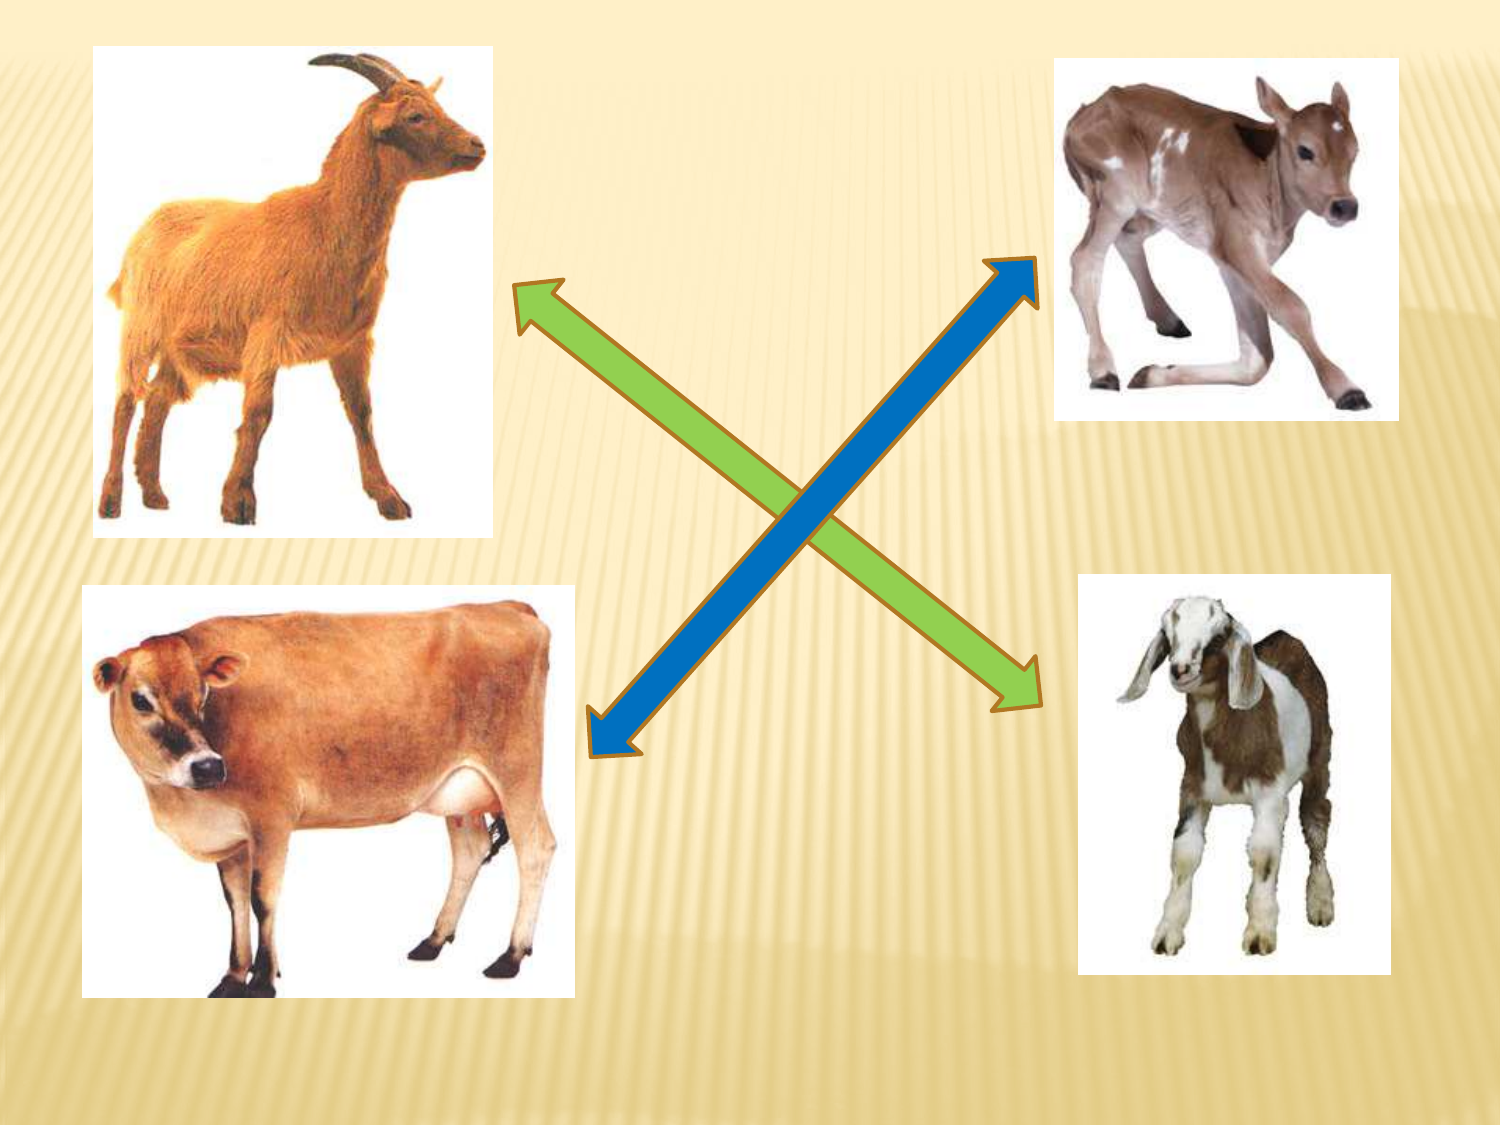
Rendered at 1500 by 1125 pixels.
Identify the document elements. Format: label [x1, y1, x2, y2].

text_box [808, 515, 1044, 714]
picture [81, 585, 575, 999]
picture [1054, 58, 1399, 422]
picture [1077, 573, 1391, 975]
picture [93, 46, 493, 538]
text_box [585, 255, 1040, 760]
text_box [512, 277, 802, 519]
